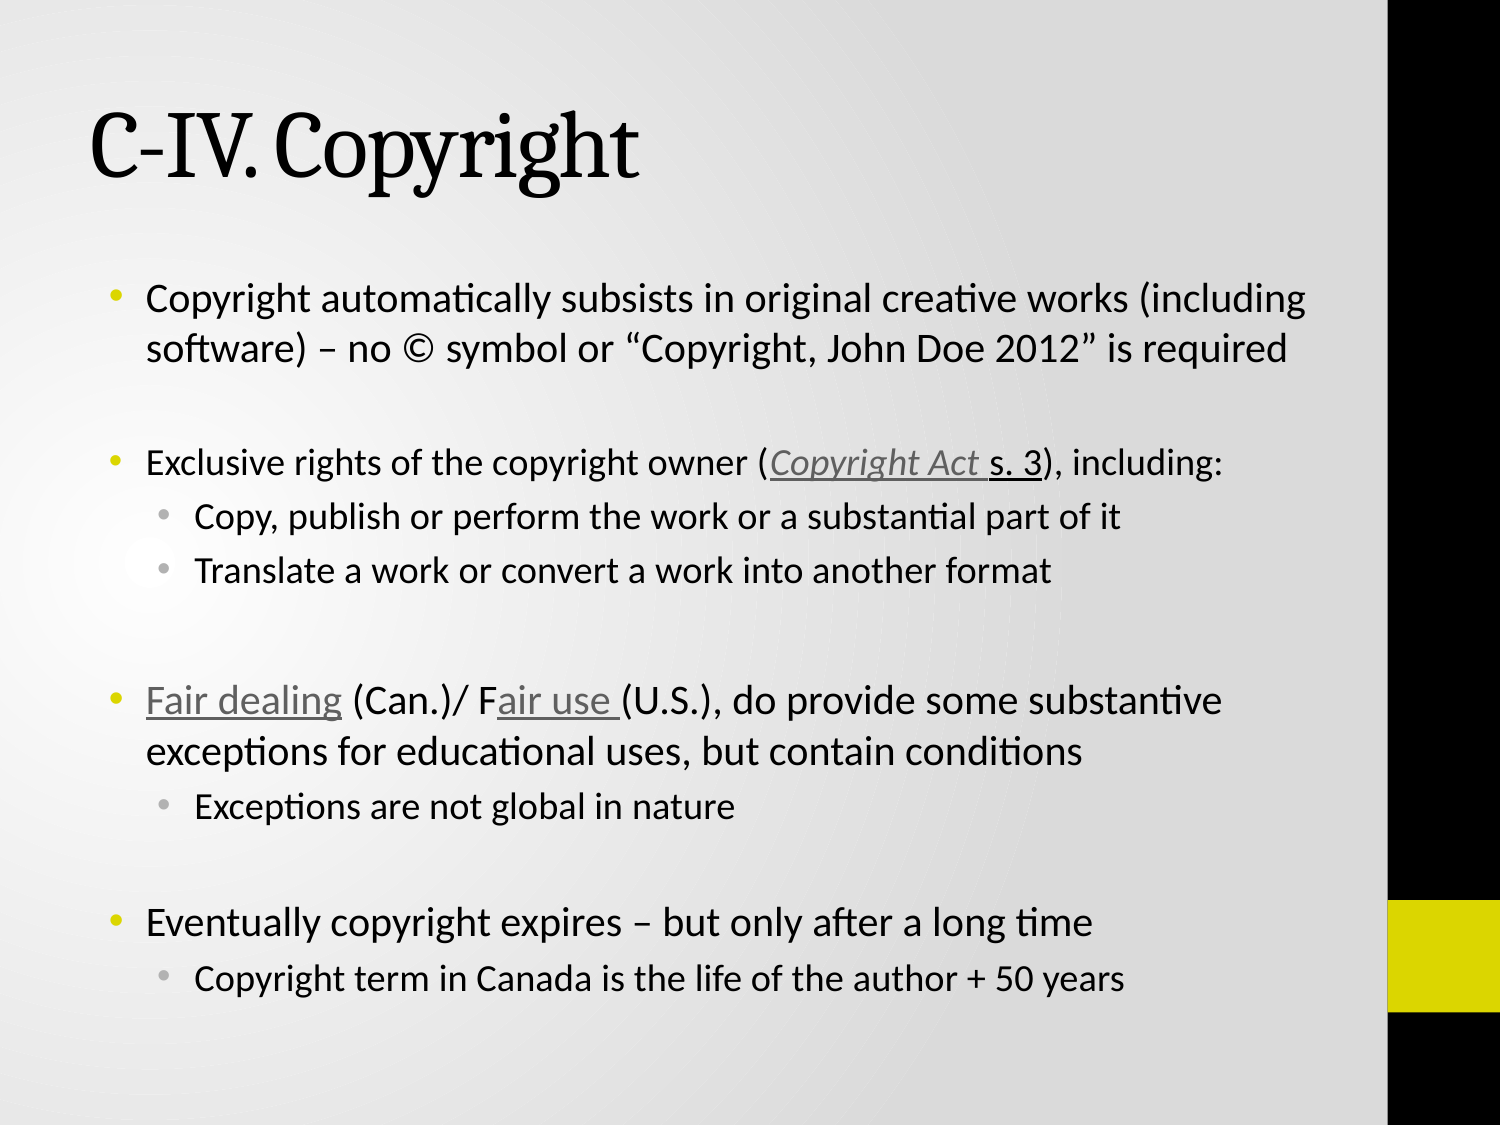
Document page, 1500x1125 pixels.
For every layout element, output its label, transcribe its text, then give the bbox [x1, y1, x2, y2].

title C-IV. Copyright [75, 45, 1325, 233]
list Copyright automatically subsists in original creative works (including software) – no © symbol or “Copyright, John Doe 2012” is required Exclusive rights of the copyright owner (Copyright Act s. 3), including: Copy, publish or perform the work or a substantial part of it Translate a work or convert a work into another format Fair dealing (Can.)/ Fair use (U.S.), do provide some substantive exceptions for educational uses, but contain conditions Exceptions are not global in nature Eventually copyright expires – but only after a long time Copyright term in Canada is the life of the author + 50 years [75, 262, 1325, 1050]
